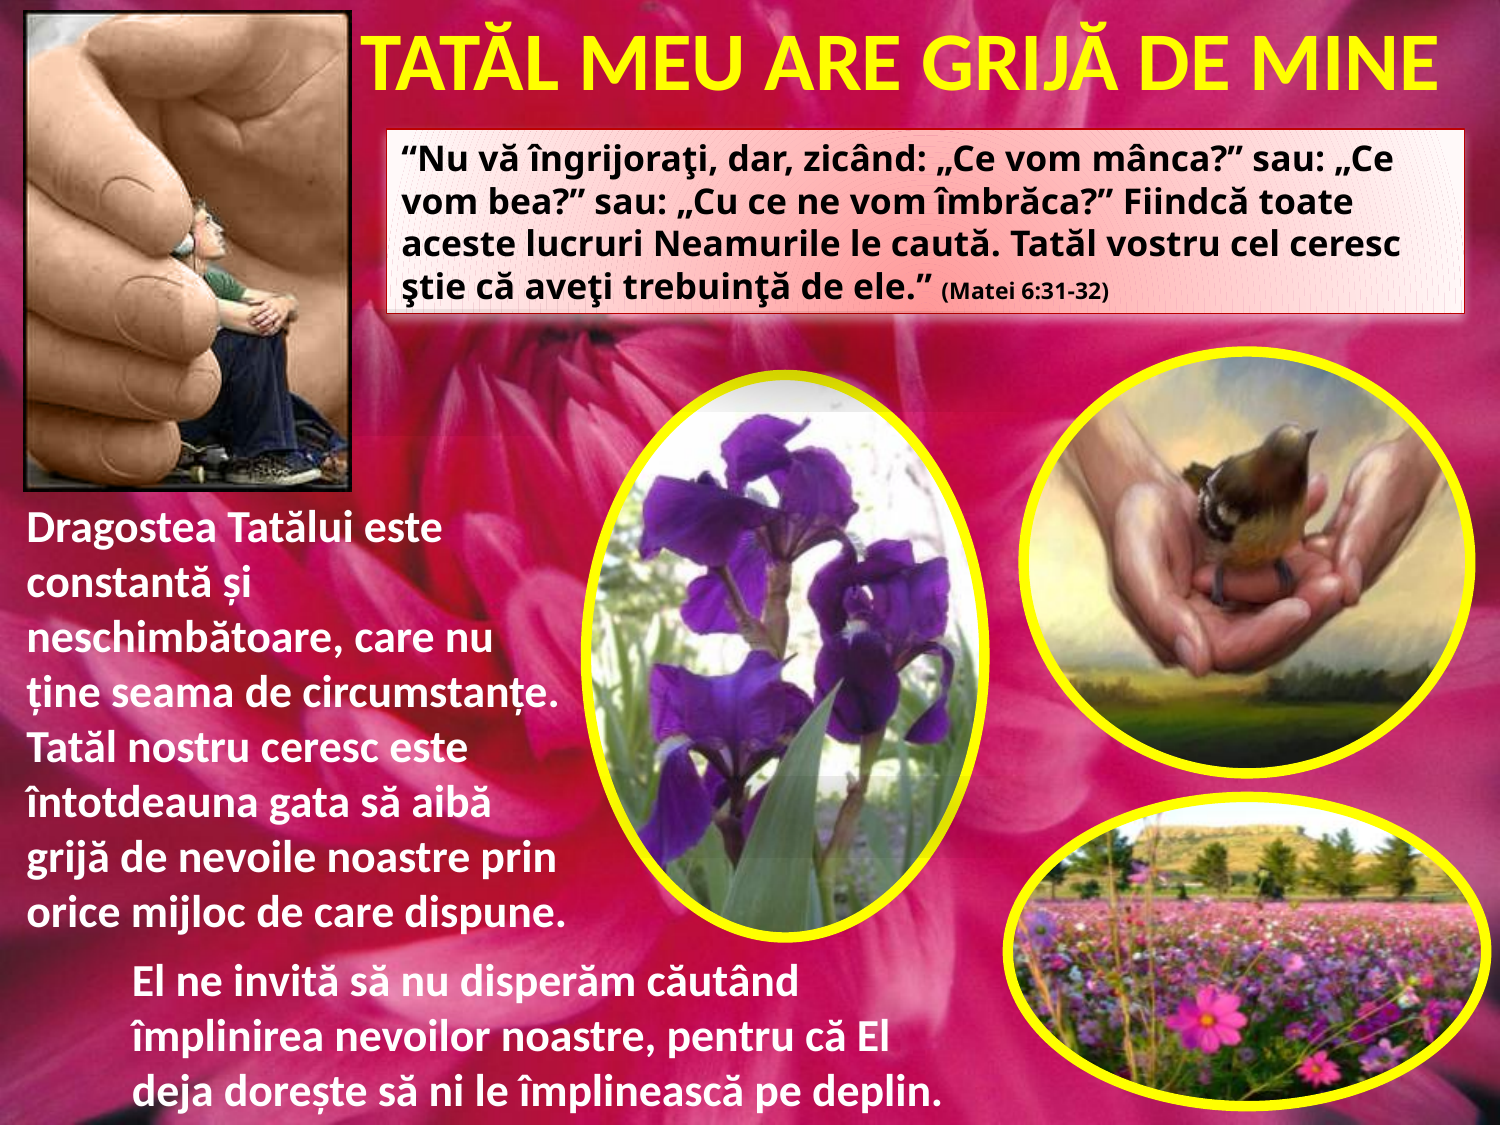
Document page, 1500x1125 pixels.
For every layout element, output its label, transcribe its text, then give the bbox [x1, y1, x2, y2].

text_box TATĂL MEU ARE GRIJĂ DE MINE [301, 0, 1500, 115]
text_box El ne invită să nu disperăm căutând împlinirea nevoilor noastre, pentru că El deja dorește să ni le împlinească pe deplin. [117, 943, 985, 1123]
text_box Dragostea Tatălui este constantă și neschimbătoare, care nu ține seama de circumstanțe. Tatăl nostru ceresc este întotdeauna gata să aibă grijă de nevoile noastre prin orice mijloc de care dispune. [11, 489, 579, 945]
picture [0, 0, 1500, 1125]
text_box “Nu vă îngrijoraţi, dar, zicând: „Ce vom mânca?” sau: „Ce vom bea?” sau: „Cu ce ne vom îmbrăca?” Fiindcă toate aceste lucruri Neamurile le caută. Tatăl vostru cel ceresc ştie că aveţi trebuinţă de ele.” (Matei 6:31-32) [386, 128, 1465, 314]
